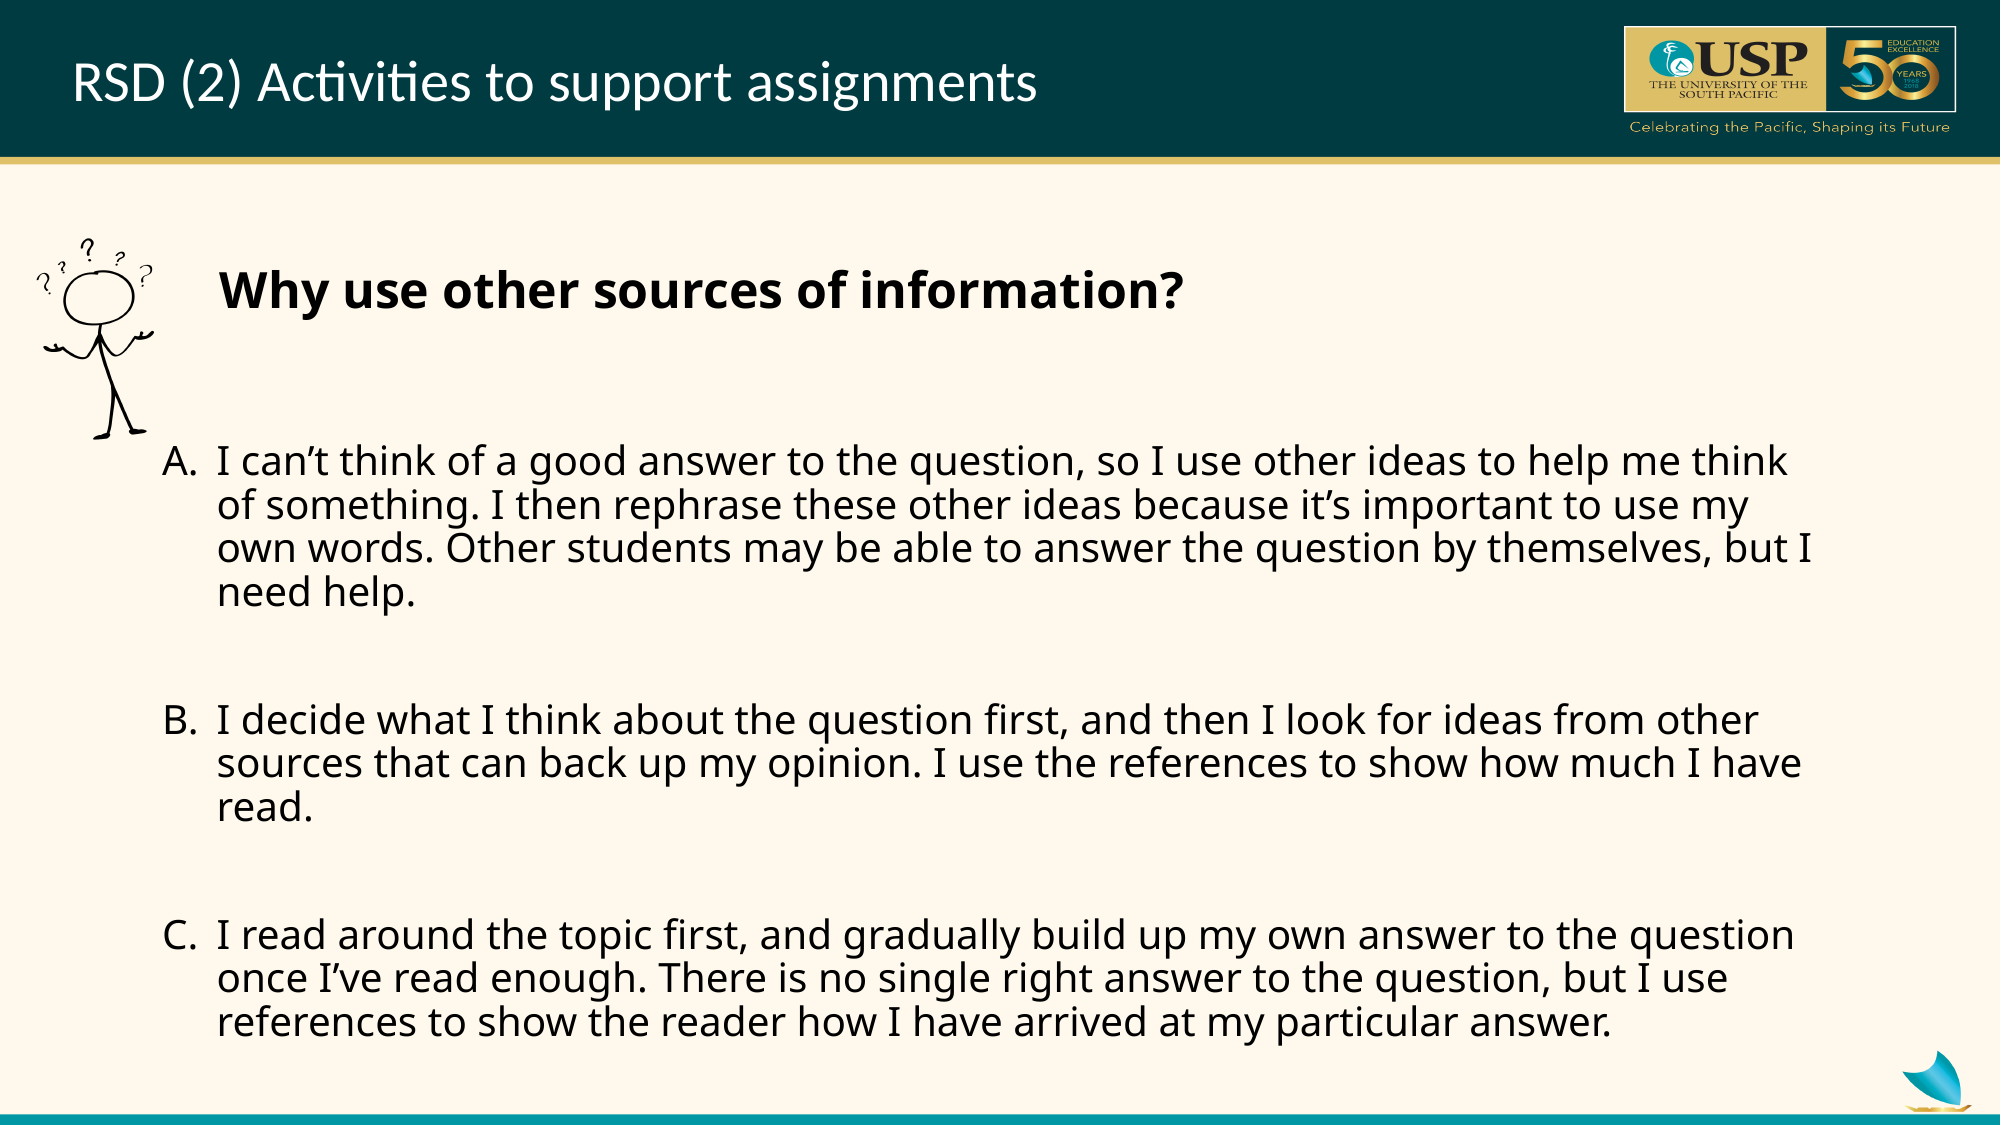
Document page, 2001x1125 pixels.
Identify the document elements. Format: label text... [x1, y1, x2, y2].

text_box [0, 165, 2000, 1113]
text_box I can’t think of a good answer to the question, so I use other ideas to help me think of something. I then rephrase these other ideas because it’s important to use my own words. Other students may be able to answer the question by themselves, but I need help. I decide what I think about the question first, and then I look for ideas from other sources that can back up my opinion. I use the references to show how much I have read. I read around the topic first, and gradually build up my own answer to the question once I’ve read enough. There is no single right answer to the question, but I use references to show the reader how I have arrived at my particular answer. [147, 369, 1853, 1064]
text_box RSD (2) Activities to support assignments [57, 35, 1558, 121]
text_box [0, 156, 2000, 165]
picture [1896, 1047, 1978, 1115]
text_box [0, 1113, 2000, 1125]
text_box [0, 0, 2000, 156]
text_box Why use other sources of information? [205, 250, 1906, 326]
picture [11, 227, 194, 451]
picture [1612, 18, 1968, 142]
